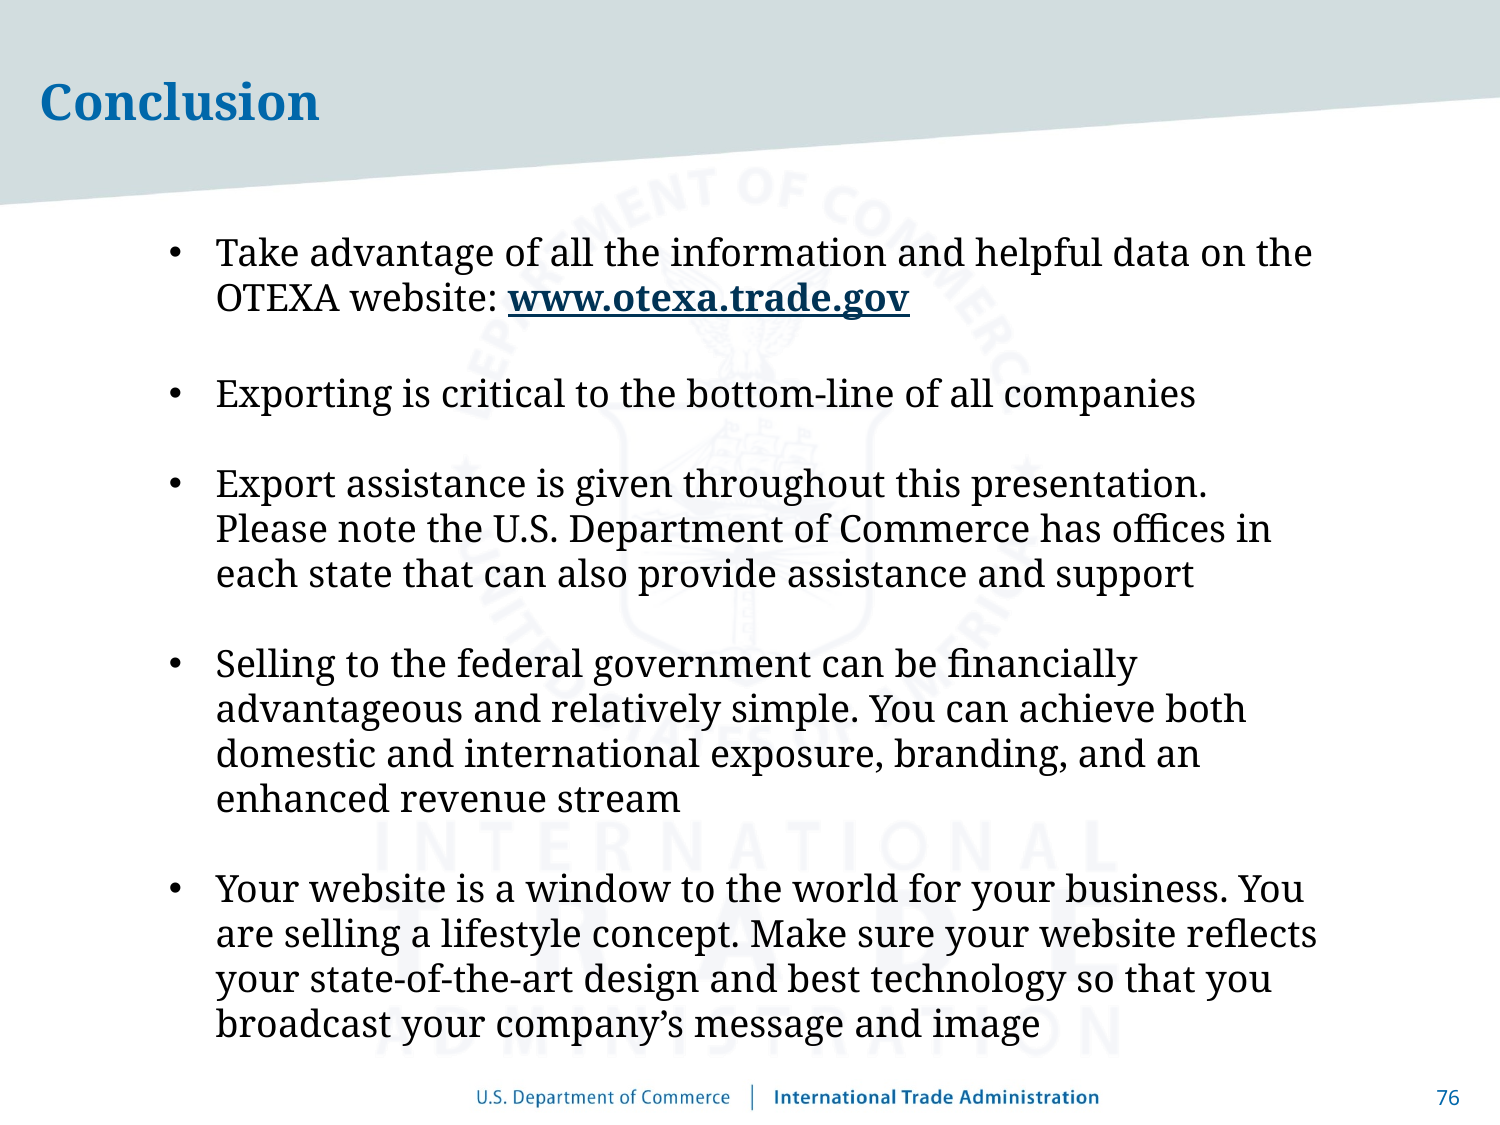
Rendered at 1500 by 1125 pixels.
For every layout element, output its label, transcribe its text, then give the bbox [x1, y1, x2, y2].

slide_number 76 [1299, 1076, 1476, 1125]
picture [0, 0, 1500, 1125]
text_box Take advantage of all the information and helpful data on the OTEXA website: www.otexa.trade.gov Exporting is critical to the bottom-line of all companies Export assistance is given throughout this presentation. Please note the U.S. Department of Commerce has offices in each state that can also provide assistance and support Selling to the federal government can be financially advantageous and relatively simple. You can achieve both domestic and international exposure, branding, and an enhanced revenue stream Your website is a window to the world for your business. You are selling a lifestyle concept. Make sure your website reflects your state-of-the-art design and best technology so that you broadcast your company’s message and image [153, 221, 355, 1053]
text_box Take advantage of all the information and helpful data on the OTEXA website: www.otexa.trade.gov Exporting is critical to the bottom-line of all companies Export assistance is given throughout this presentation. Please note the U.S. Department of Commerce has offices in each state that can also provide assistance and support Selling to the federal government can be financially advantageous and relatively simple. You can achieve both domestic and international exposure, branding, and an enhanced revenue stream Your website is a window to the world for your business. You are selling a lifestyle concept. Make sure your website reflects your state-of-the-art design and best technology so that you broadcast your company’s message and image [1144, 221, 1346, 1053]
title Conclusion [24, 24, 1213, 175]
